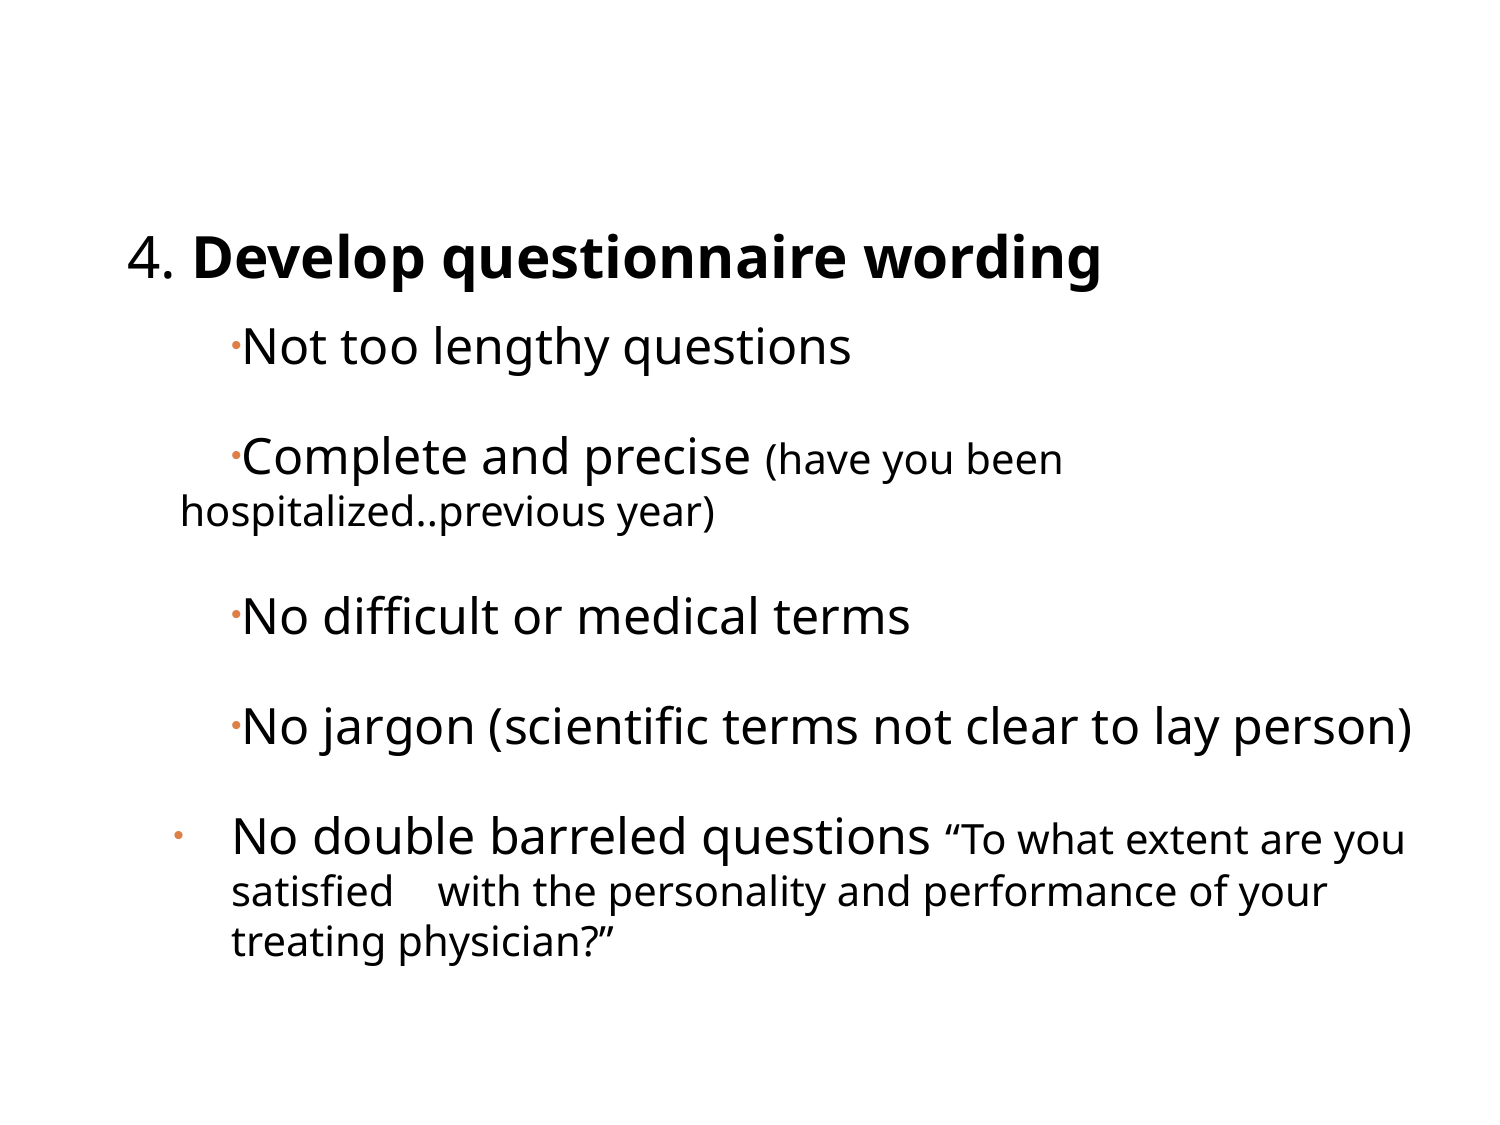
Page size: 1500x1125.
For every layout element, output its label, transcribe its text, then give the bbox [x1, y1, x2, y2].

list 4. Develop questionnaire wording Not too lengthy questions Complete and precise (have you been hospitalized..previous year) No difficult or medical terms No jargon (scientific terms not clear to lay person) No double barreled questions “To what extent are you satisfied with the personality and performance of your treating physician?” [112, 212, 1463, 1050]
